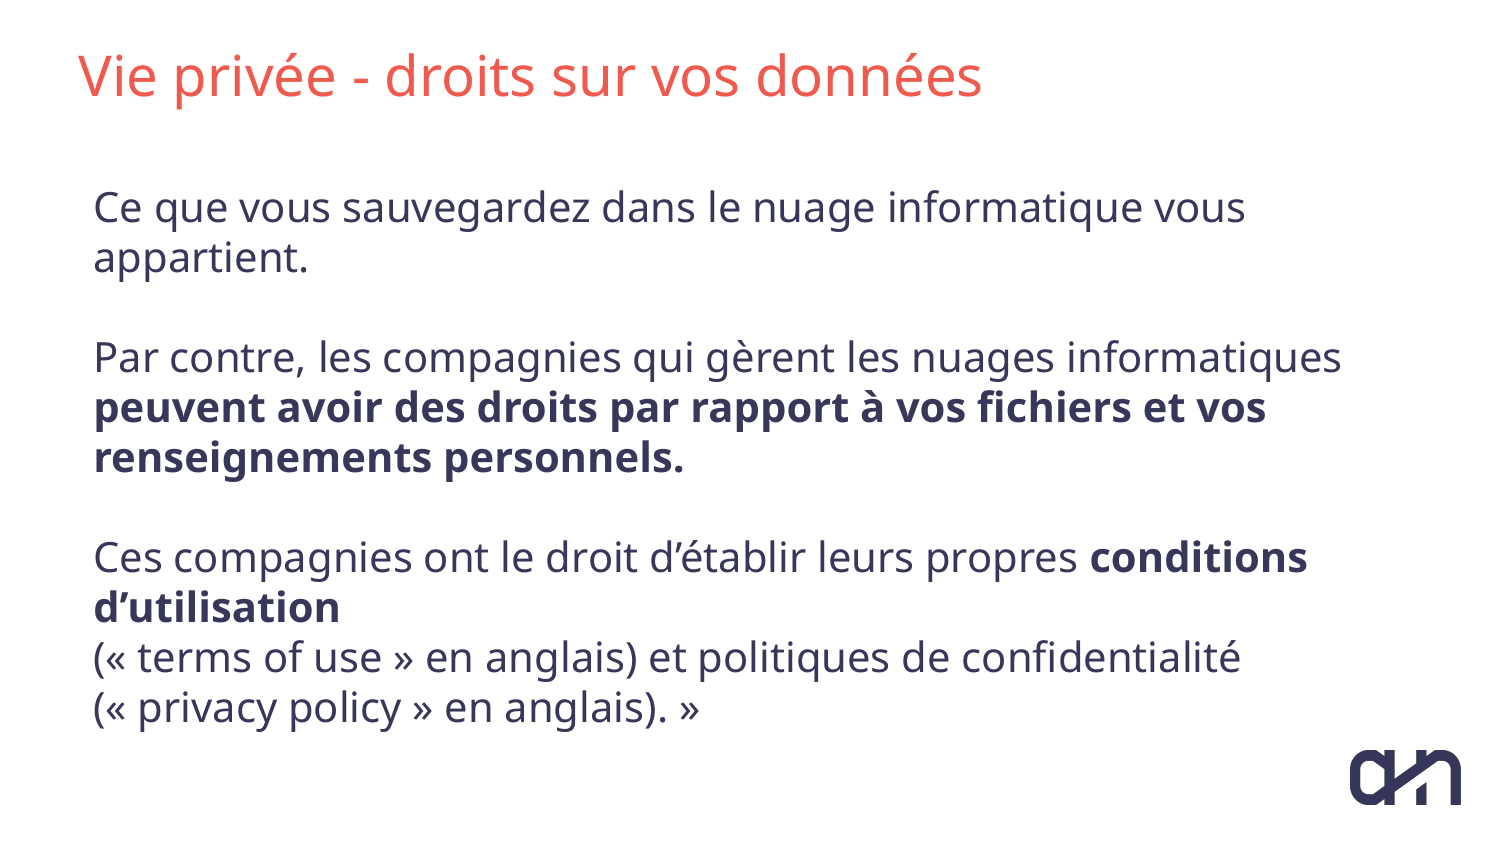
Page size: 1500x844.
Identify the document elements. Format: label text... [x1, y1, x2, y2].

picture [1350, 750, 1463, 805]
text_box Ce que vous sauvegardez dans le nuage informatique vous appartient. Par contre, les compagnies qui gèrent les nuages informatiques peuvent avoir des droits par rapport à vos fichiers et vos renseignements personnels. Ces compagnies ont le droit d’établir leurs propres conditions d’utilisation (« terms of use » en anglais) et politiques de confidentialité (« privacy policy » en anglais). » [78, 165, 1423, 699]
title Vie privée - droits sur vos données [78, 0, 1423, 148]
